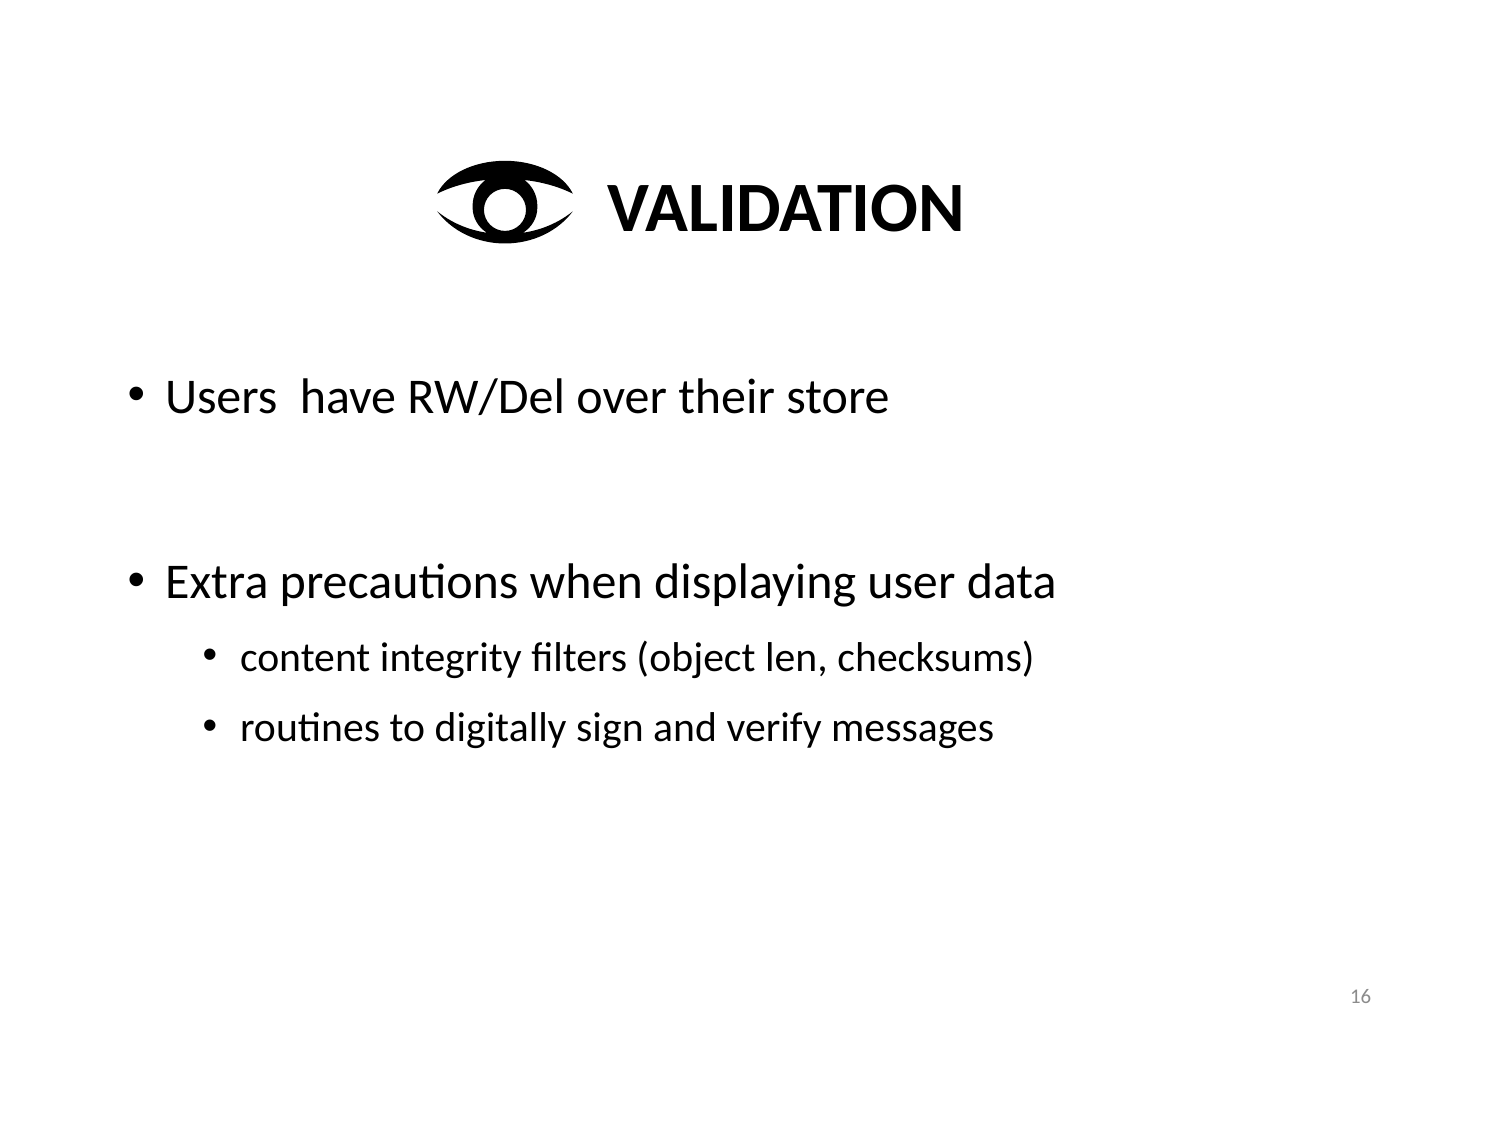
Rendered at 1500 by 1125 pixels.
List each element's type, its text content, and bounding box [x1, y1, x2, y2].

text_box [435, 159, 575, 246]
slide_number 16 [1293, 965, 1387, 1025]
title Validation [149, 99, 1424, 318]
list Users have RW/Del over their store Extra precautions when displaying user data content integrity filters (object len, checksums) routines to digitally sign and verify messages [112, 343, 1387, 950]
